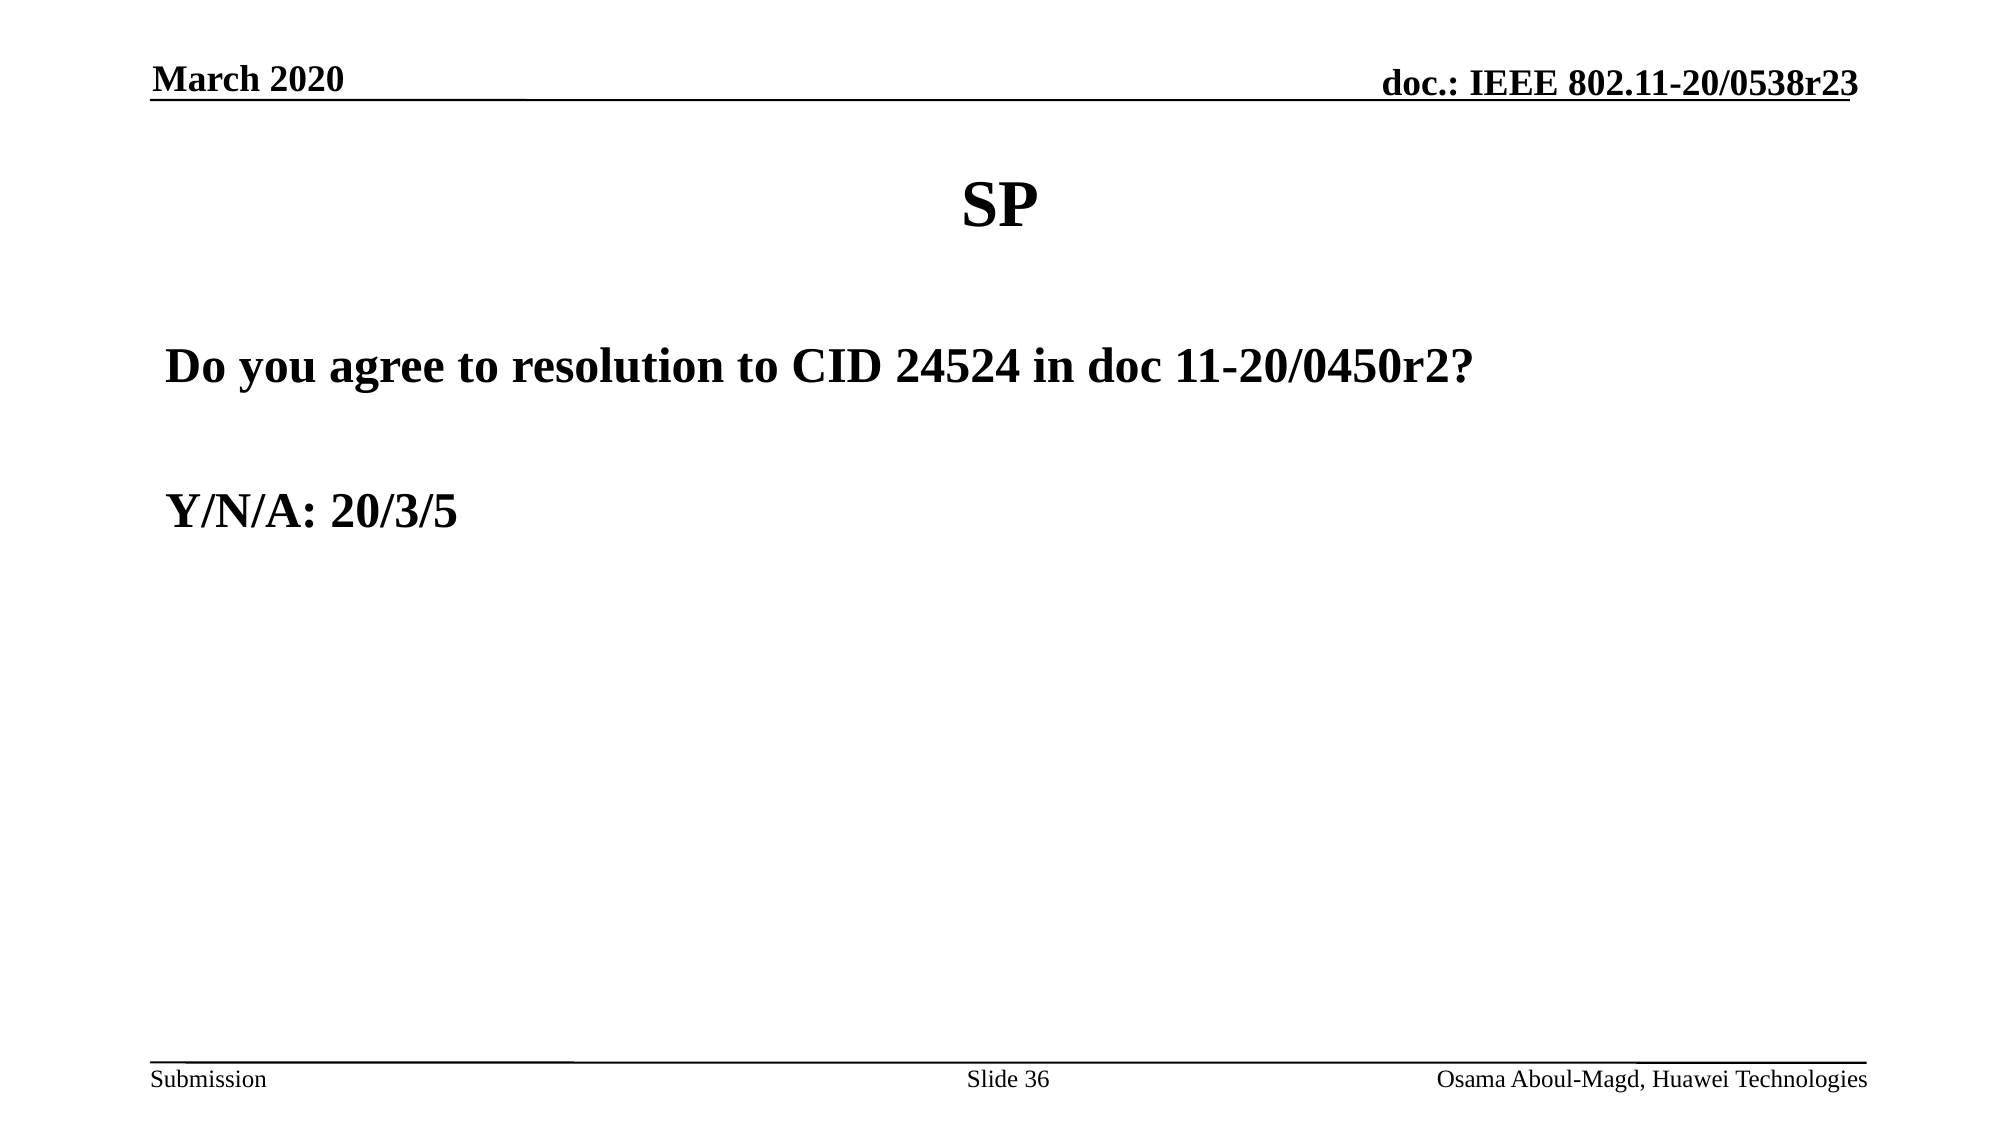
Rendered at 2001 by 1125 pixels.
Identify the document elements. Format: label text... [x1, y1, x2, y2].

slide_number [152, 54, 563, 100]
slide_number Slide 36 [950, 1061, 1067, 1123]
footer Osama Aboul-Magd, Huawei Technologies [1171, 1061, 1869, 1093]
title SP [149, 112, 1850, 288]
list Do you agree to resolution to CID 24524 in doc 11-20/0450r2? Y/N/A: 20/3/5 [149, 324, 1850, 1000]
